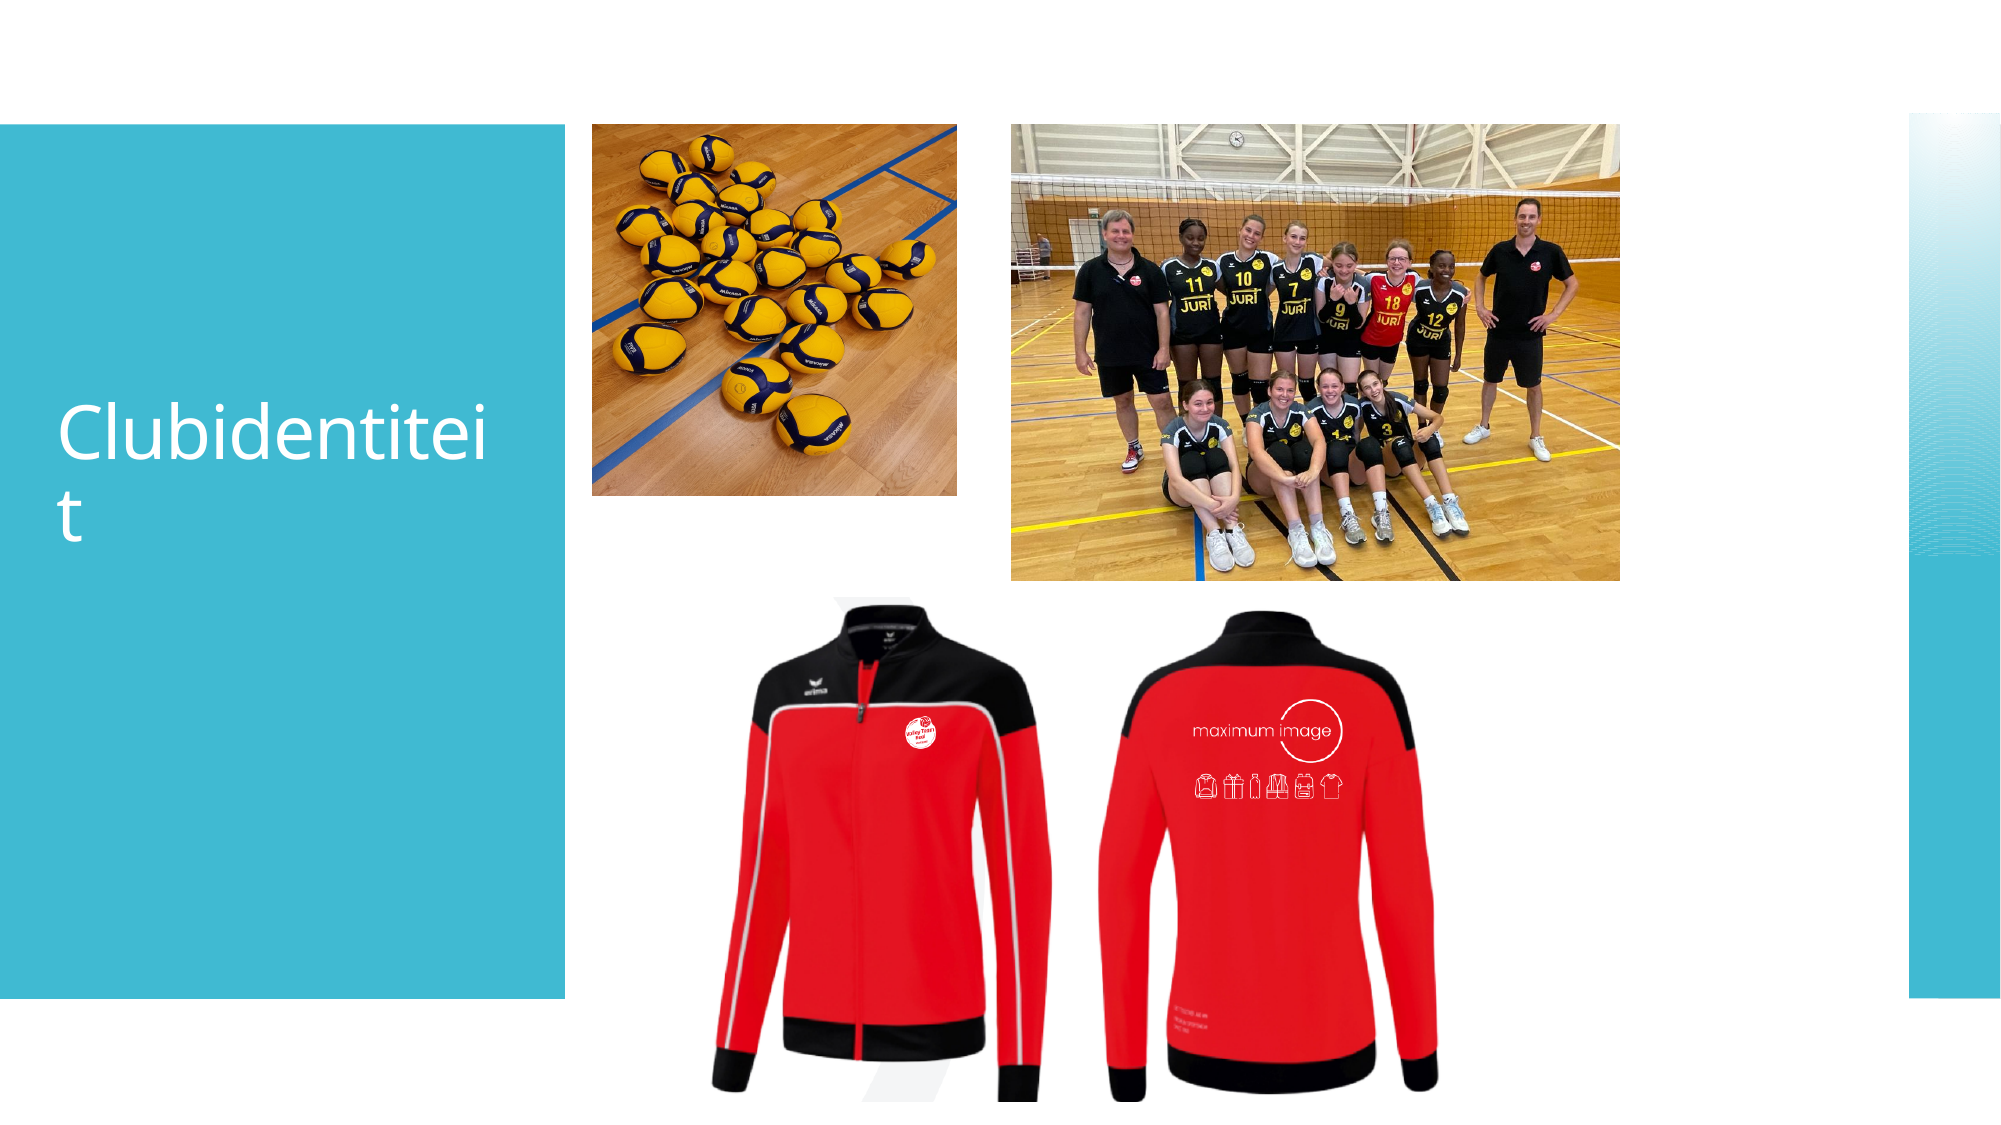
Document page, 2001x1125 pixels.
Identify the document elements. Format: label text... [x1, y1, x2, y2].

picture [699, 597, 1444, 1102]
picture [1011, 124, 1620, 581]
text_box [1908, 113, 2000, 999]
title Clubidentiteit [41, 184, 525, 940]
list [592, 124, 958, 497]
